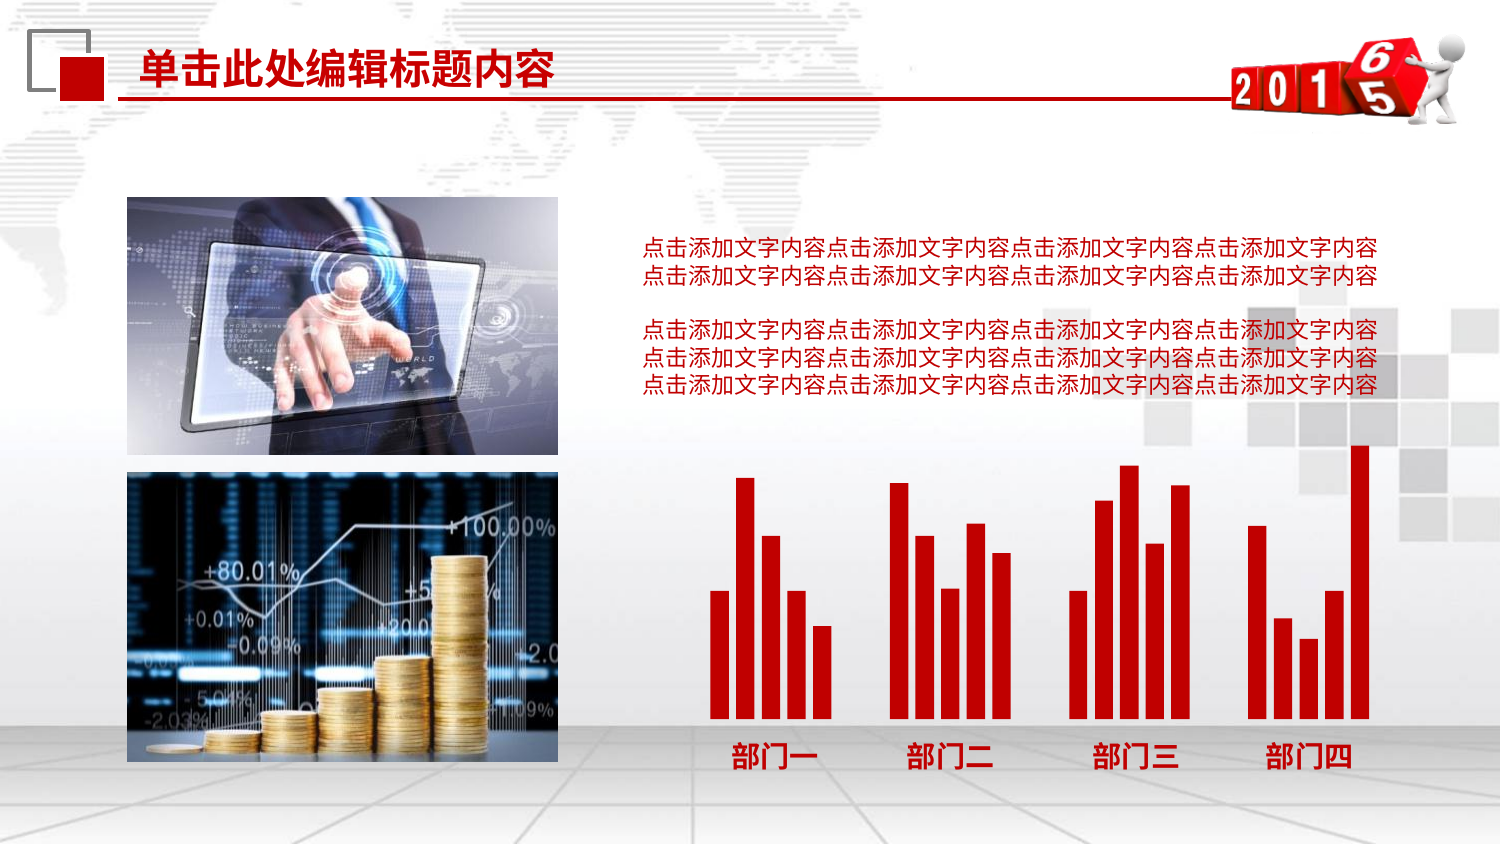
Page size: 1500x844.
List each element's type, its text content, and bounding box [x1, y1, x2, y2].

text_box 部门二 [891, 730, 1072, 781]
text_box 单击此处编辑标题内容 [123, 35, 1093, 94]
text_box 点击添加文字内容点击添加文字内容点击添加文字内容点击添加文字内容 点击添加文字内容点击添加文字内容点击添加文字内容点击添加文字内容 点击添加文字内容点击添加文字内容点击添加文字内容点击添加文字内容 点击添加文字内容点击添加文字内容点击添加文字内容点击添加文字内容 点击添加文字内容点击添加文字内容点击添加文字内容点击添加文字内容 [627, 226, 1459, 434]
picture [0, 0, 1500, 844]
text_box 部门四 [1250, 730, 1431, 781]
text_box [29, 30, 107, 104]
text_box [710, 445, 1370, 720]
text_box 部门一 [716, 730, 891, 781]
text_box 部门三 [1077, 730, 1250, 781]
